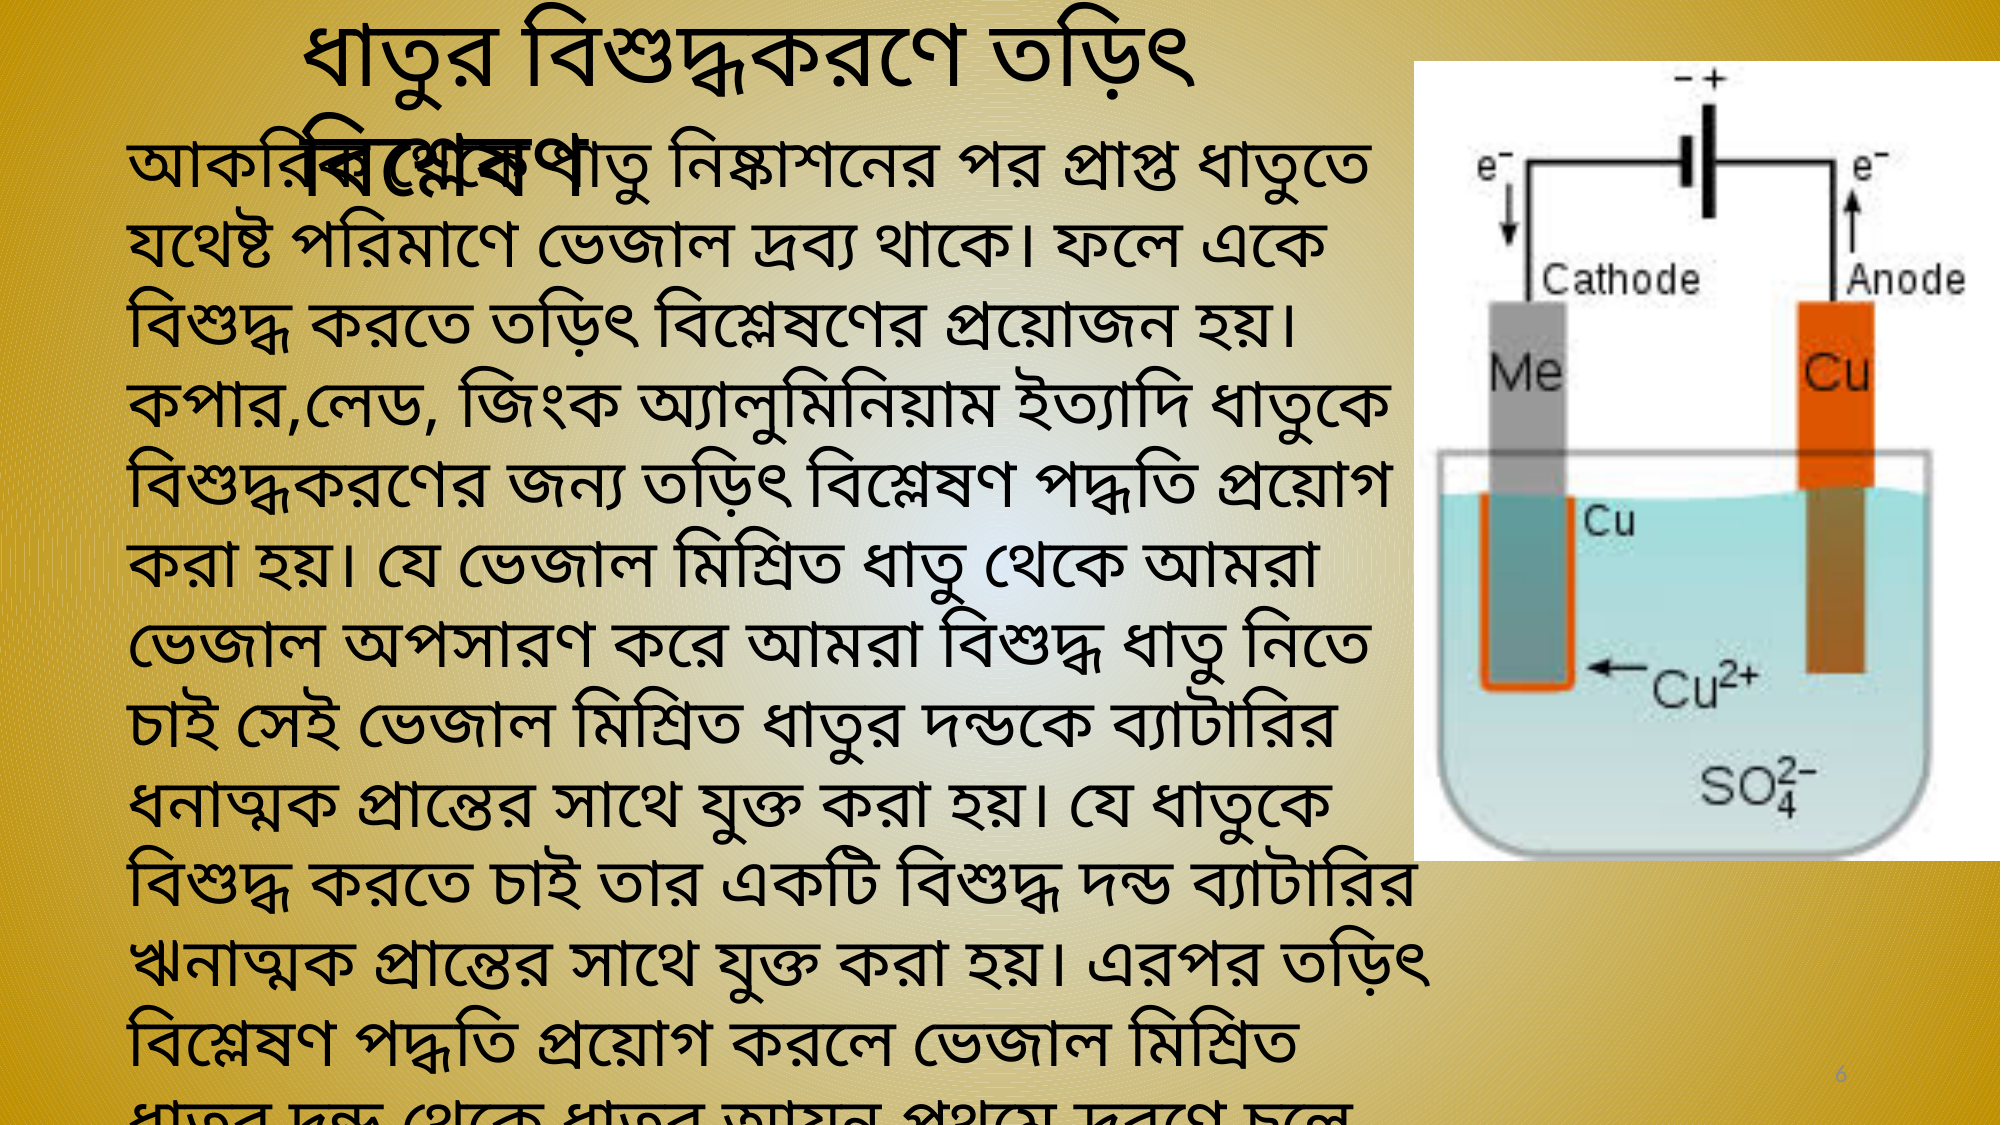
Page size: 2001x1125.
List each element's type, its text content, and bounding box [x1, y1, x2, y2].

slide_number 6 [1412, 1042, 1863, 1103]
text_box আকরিক থেকে ধাতু নিষ্কাশনের পর প্রাপ্ত ধাতুতে যথেষ্ট পরিমাণে ভেজাল দ্রব্য থাকে। ফলে একে বিশুদ্ধ করতে তড়িৎ বিশ্লেষণের প্রয়োজন হয়। কপার,লেড, জিংক অ্যালুমিনিয়াম ইত্যাদি ধাতুকে বিশুদ্ধকরণের জন্য তড়িৎ বিশ্লেষণ পদ্ধতি প্রয়োগ করা হয়। যে ভেজাল মিশ্রিত ধাতু থেকে আমরা ভেজাল অপসারণ করে আমরা বিশুদ্ধ ধাতু নিতে চাই সেই ভেজাল মিশ্রিত ধাতুর দন্ডকে ব্যাটারির ধনাত্মক প্রান্তের সাথে যুক্ত করা হয়। যে ধাতুকে বিশুদ্ধ করতে চাই তার একটি বিশুদ্ধ দন্ড ব্যাটারির ঋনাত্মক প্রান্তের সাথে যুক্ত করা হয়। এরপর তড়িৎ বিশ্লেষণ পদ্ধতি প্রয়োগ করলে ভেজাল মিশ্রিত ধাতুর দন্ড থেকে ধাতব আয়ন প্রথমে দ্রবণে চলে যায় এবং বিশুদ্ধ ধাতব দণ্ডে লেগে যায়। ফলে ঋনাত্মক দন্ড মোটা হতে থাকে। অন্যদিকে ভেজাল দণ্ডটি ক্ষয় হতে থাকে। [112, 113, 1449, 1125]
picture [1414, 61, 2000, 861]
text_box ধাতুর বিশুদ্ধকরণে তড়িৎ বিশ্লেষণ [285, 0, 1415, 113]
